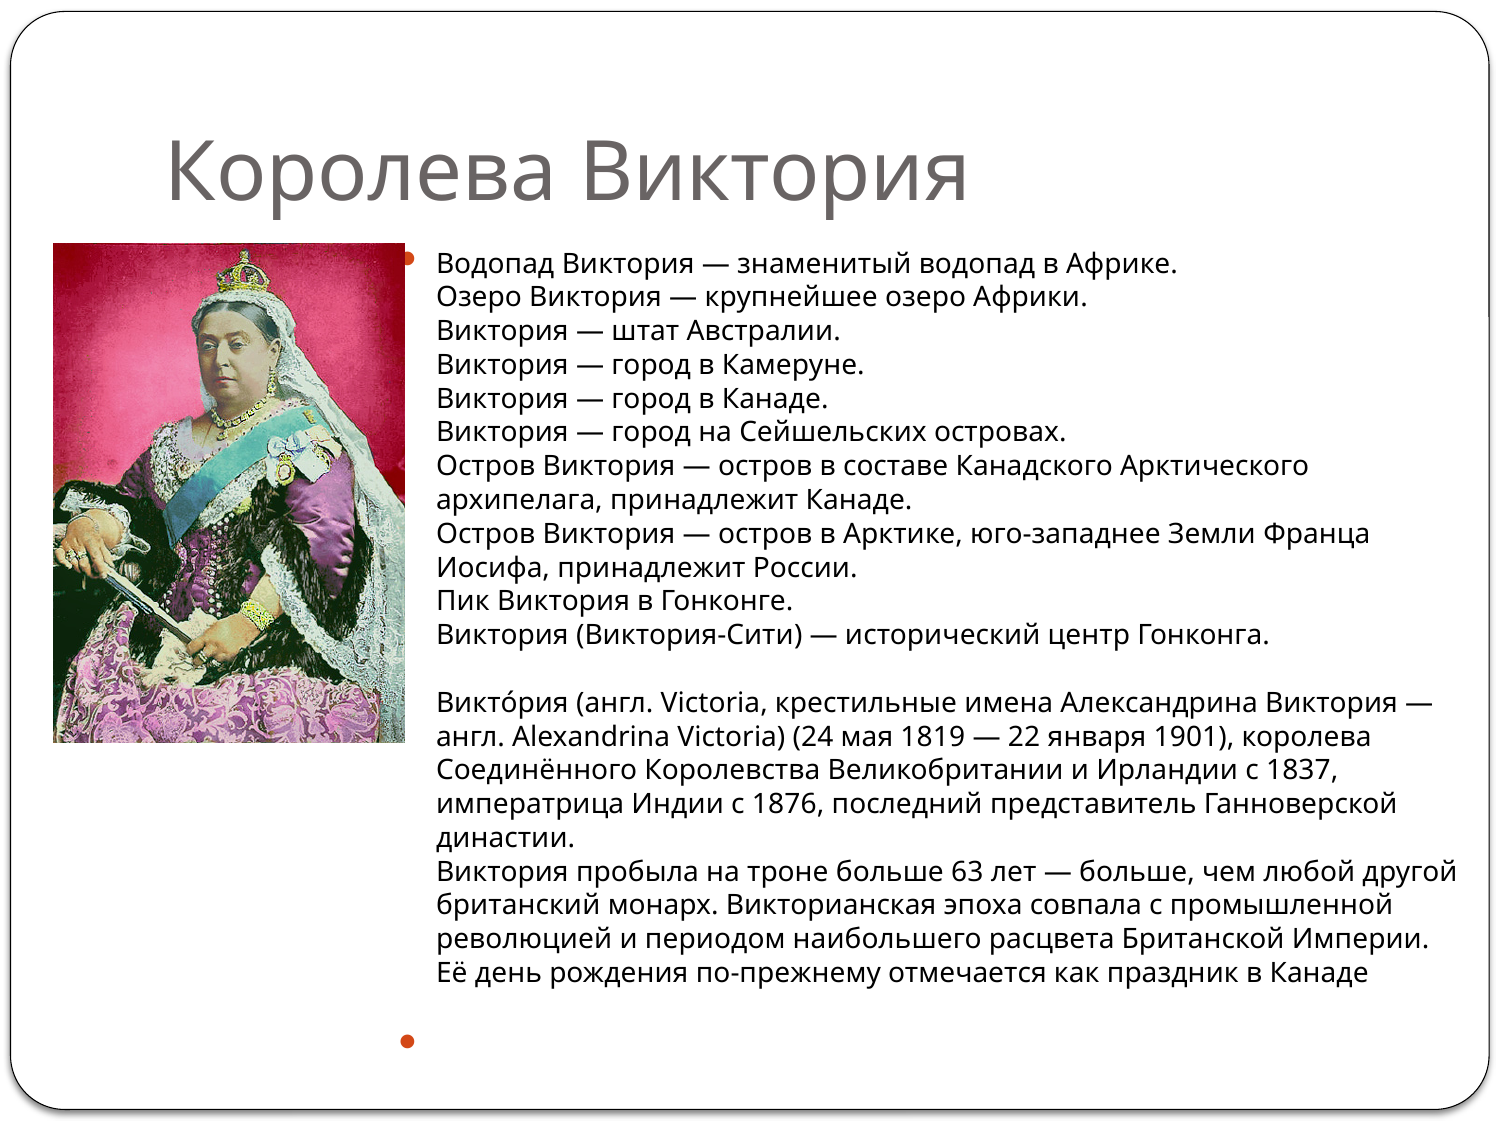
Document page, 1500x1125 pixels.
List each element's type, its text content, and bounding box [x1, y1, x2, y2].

title Королева Виктория [150, 45, 1425, 233]
list Водопад Виктория — знаменитый водопад в Африке. Озеро Виктория — крупнейшее озеро Африки. Виктория — штат Австралии. Виктория — город в Камеруне. Виктория — город в Канаде. Виктория — город на Сейшельских островах. Остров Виктория — остров в составе Канадского Арктического архипелага, принадлежит Канаде. Остров Виктория — остров в Арктике, юго-западнее Земли Франца Иосифа, принадлежит России. Пик Виктория в Гонконге. Виктория (Виктория-Сити) — исторический центр Гонконга. Викто́рия (англ. Victoria, крестильные имена Александрина Виктория — англ. Alexandrina Victoria) (24 мая 1819 — 22 января 1901), королева Соединённого Королевства Великобритании и Ирландии с 1837, императрица Индии с 1876, последний представитель Ганноверской династии. Виктория пробыла на троне больше 63 лет — больше, чем любой другой британский монарх. Викторианская эпоха совпала с промышленной революцией и периодом наибольшего расцвета Британской Империи. Её день рождения по-прежнему отмечается как праздник в Канаде [383, 237, 1477, 1079]
picture [52, 243, 406, 743]
